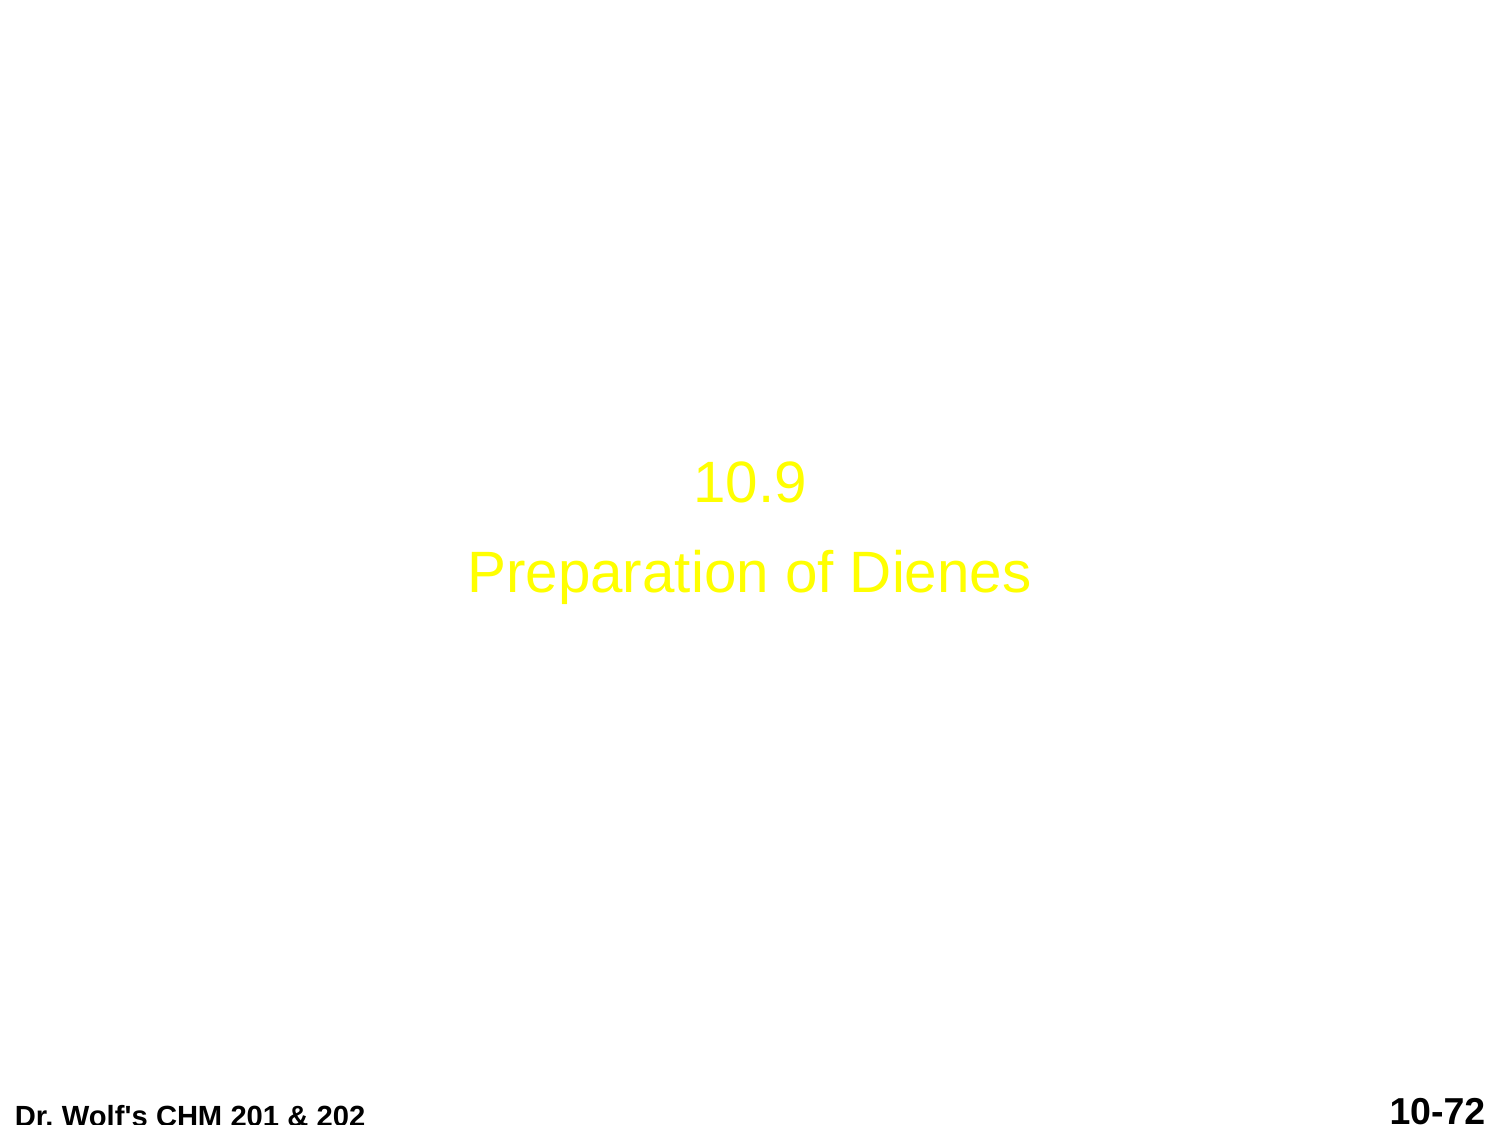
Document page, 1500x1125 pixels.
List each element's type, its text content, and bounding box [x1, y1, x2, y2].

text_box 10-72 [1187, 1049, 1500, 1125]
text_box Dr. Wolf's CHM 201 & 202 [0, 1049, 538, 1125]
title 10.9 Preparation of Dienes [334, 403, 1166, 626]
